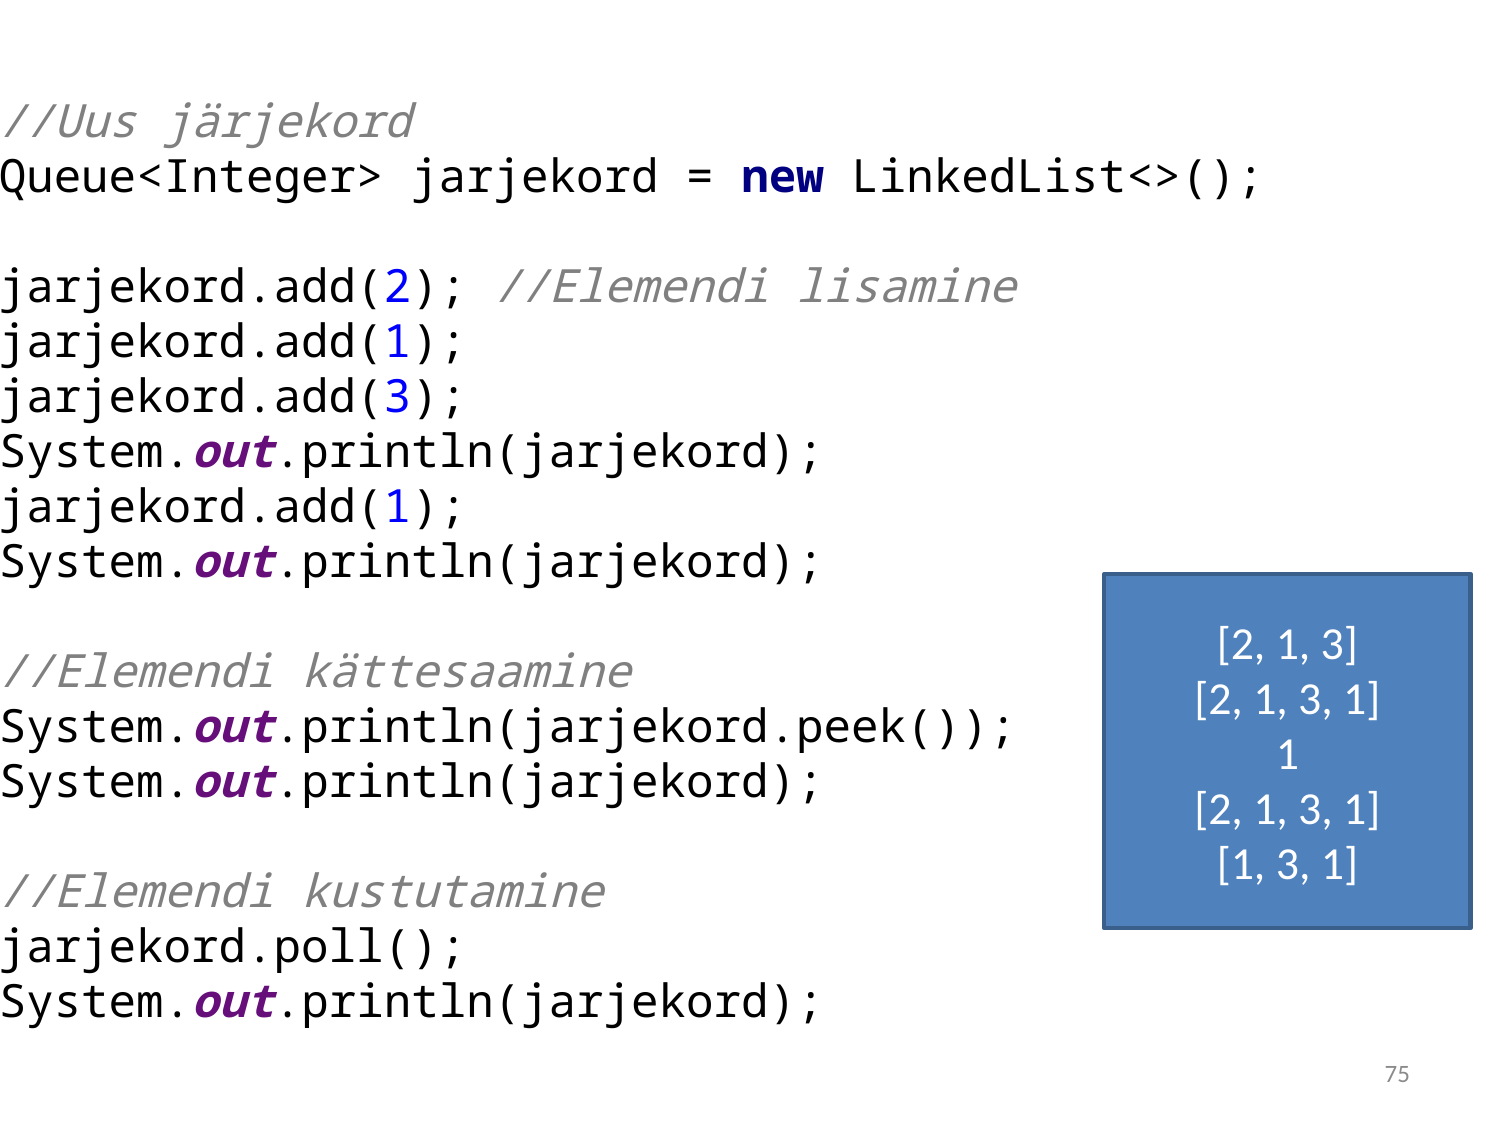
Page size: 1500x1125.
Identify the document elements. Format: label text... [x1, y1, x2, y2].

text_box [2, 1, 3] [2, 1, 3, 1] 1 [2, 1, 3, 1] [1, 3, 1] [1102, 572, 1473, 930]
slide_number 75 [1074, 1042, 1425, 1103]
text_box //Uus järjekord Queue<Integer> jarjekord = new LinkedList<>(); jarjekord.add(2); //Elemendi lisamine jarjekord.add(1); jarjekord.add(3); System.out.println(jarjekord); jarjekord.add(1); System.out.println(jarjekord); //Elemendi kättesaamine System.out.println(jarjekord.peek()); System.out.println(jarjekord); //Elemendi kustutamine jarjekord.poll(); System.out.println(jarjekord); [0, 84, 1279, 1034]
